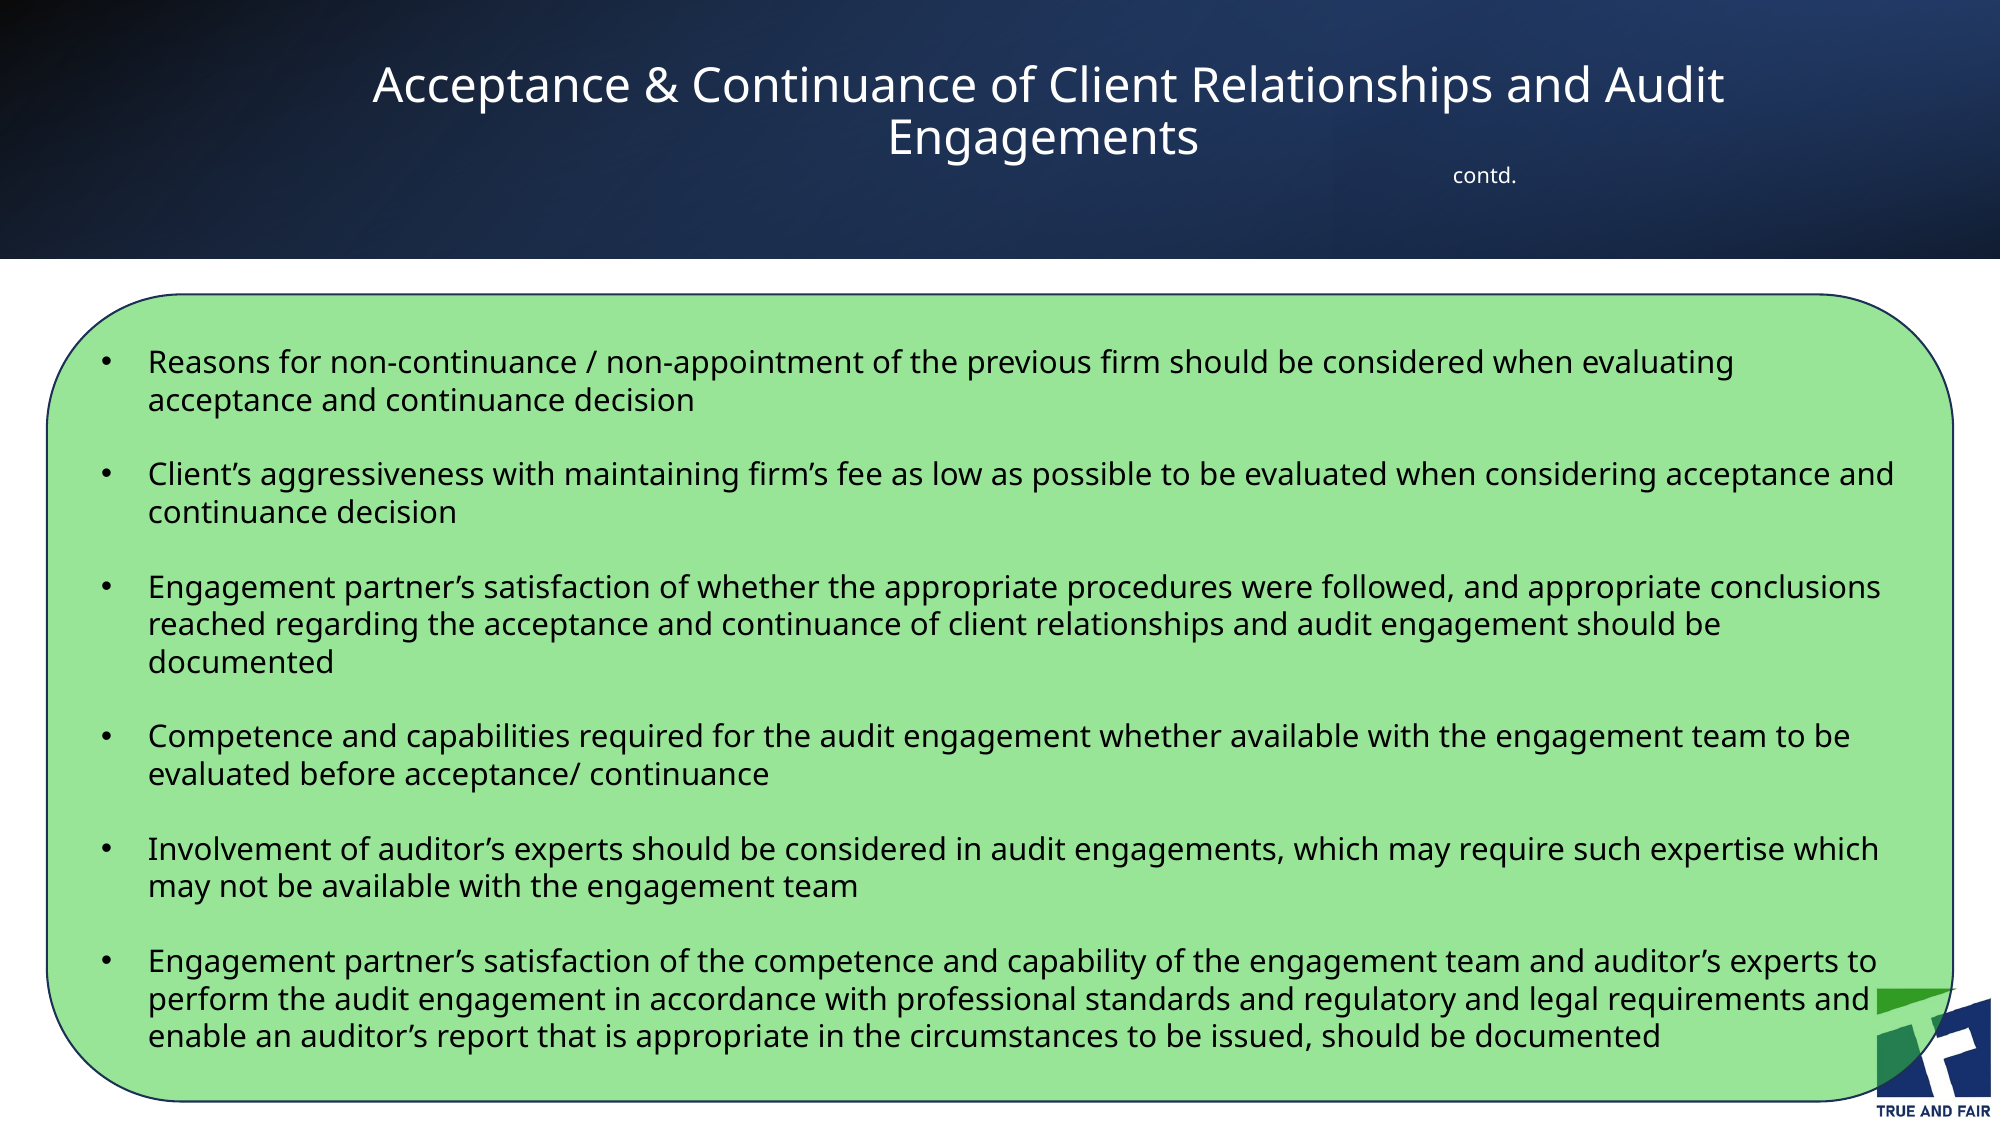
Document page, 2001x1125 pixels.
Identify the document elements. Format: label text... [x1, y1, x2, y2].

text_box [0, 260, 2000, 1125]
picture [1873, 986, 1993, 1118]
title Acceptance & Continuance of Client Relationships and Audit Engagements contd. [226, 52, 1874, 197]
text_box Reasons for non-continuance / non-appointment of the previous firm should be considered when evaluating acceptance and continuance decision Client’s aggressiveness with maintaining firm’s fee as low as possible to be evaluated when considering acceptance and continuance decision Engagement partner’s satisfaction of whether the appropriate procedures were followed, and appropriate conclusions reached regarding the acceptance and continuance of client relationships and audit engagement should be documented Competence and capabilities required for the audit engagement whether available with the engagement team to be evaluated before acceptance/ continuance Involvement of auditor’s experts should be considered in audit engagements, which may require such expertise which may not be available with the engagement team Engagement partner’s satisfaction of the competence and capability of the engagement team and auditor’s experts to perform the audit engagement in accordance with professional standards and regulatory and legal requirements and enable an auditor’s report that is appropriate in the circumstances to be issued, should be documented [45, 293, 1955, 1103]
text_box [0, 0, 2000, 260]
